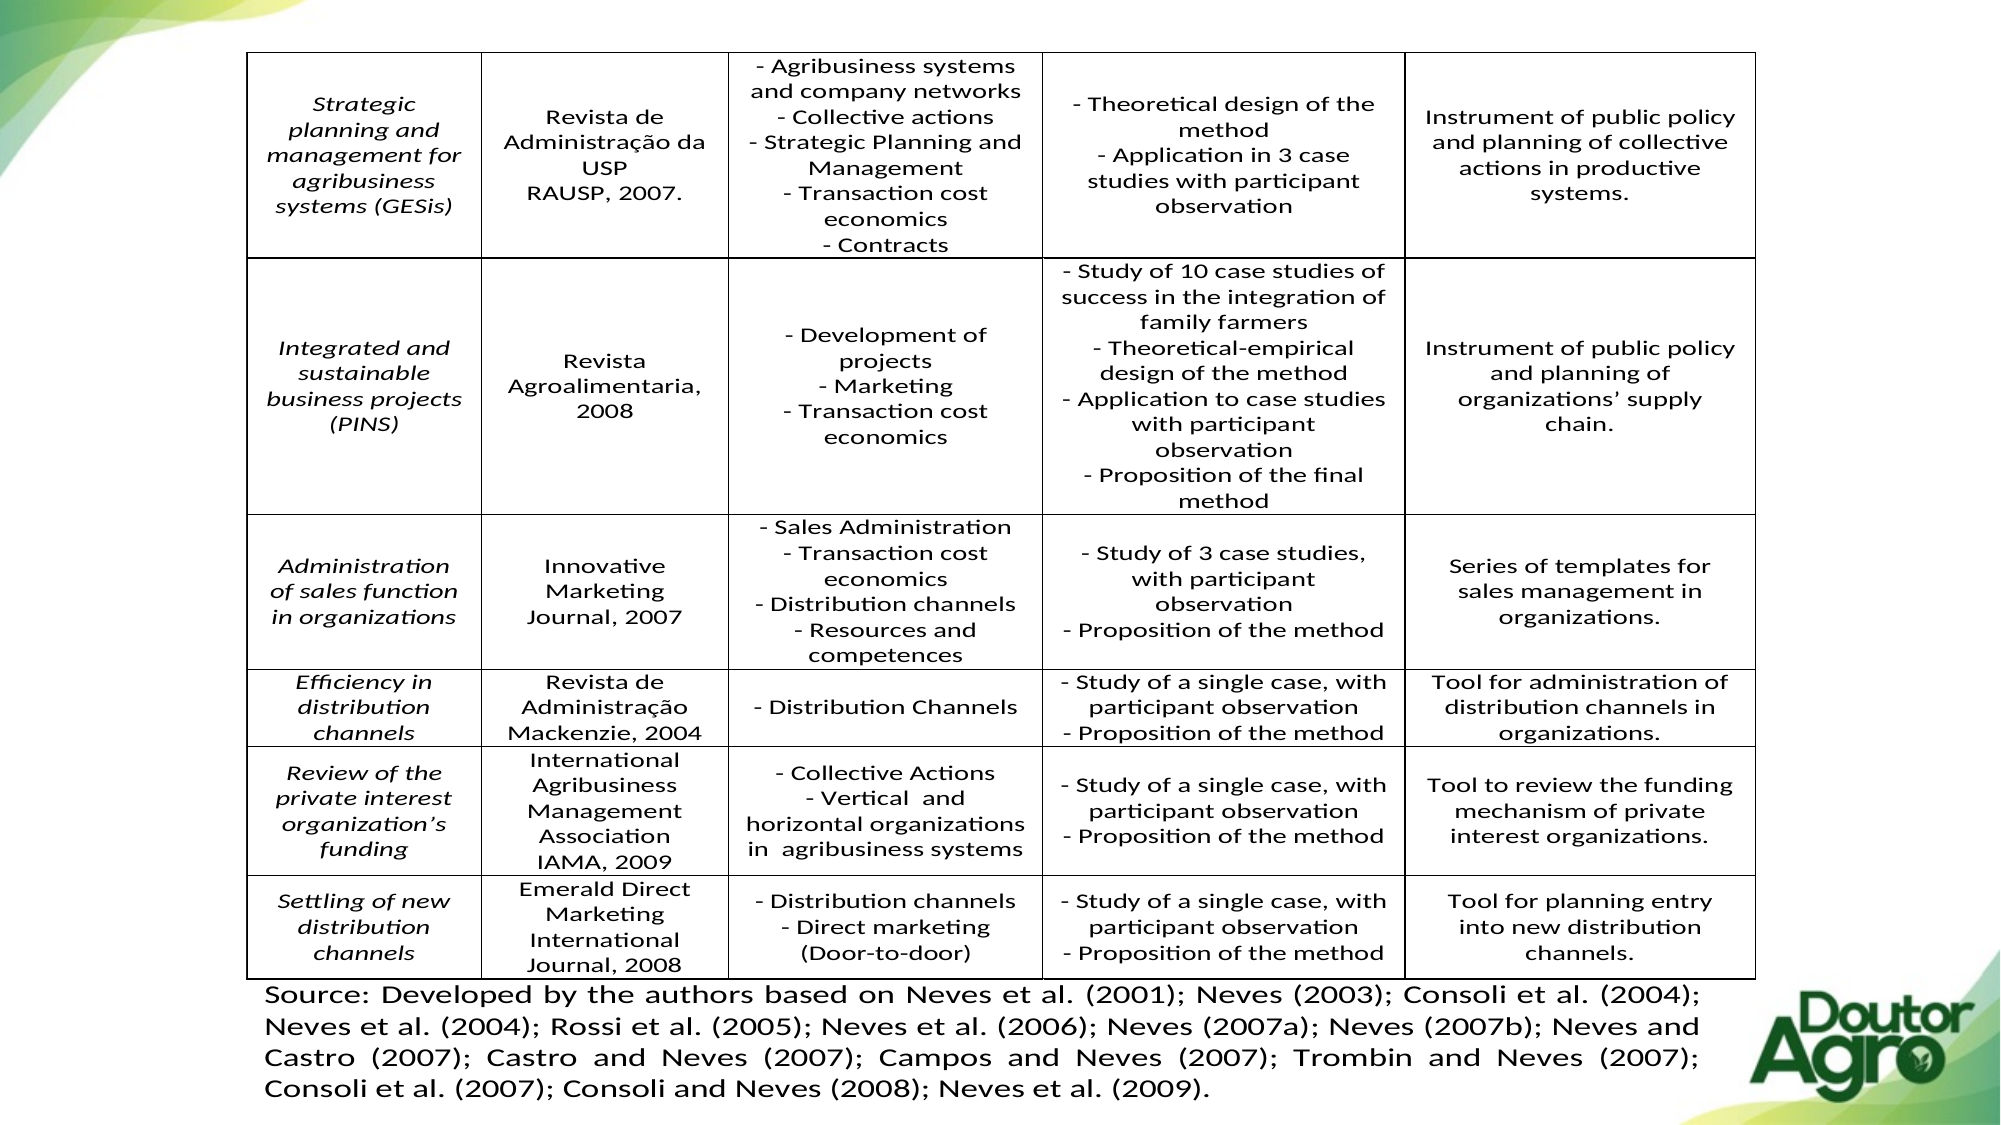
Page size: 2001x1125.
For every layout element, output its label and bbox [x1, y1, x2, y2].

picture [0, 0, 2001, 1125]
text_box [0, 985, 635, 1125]
